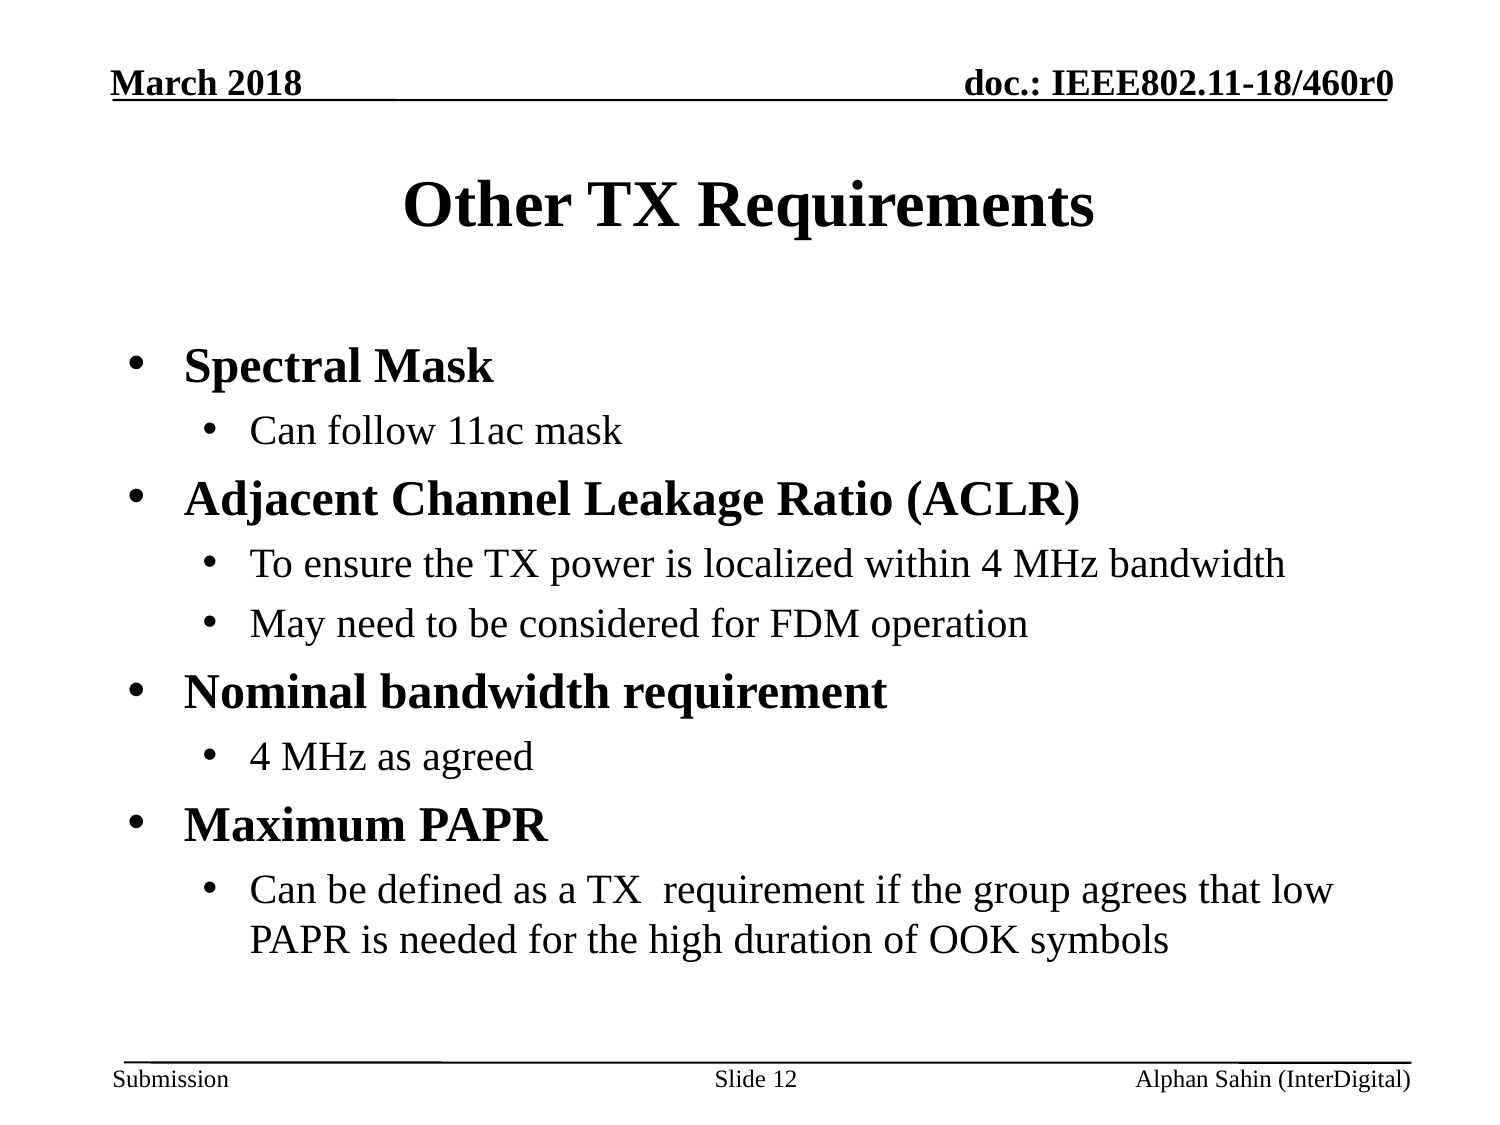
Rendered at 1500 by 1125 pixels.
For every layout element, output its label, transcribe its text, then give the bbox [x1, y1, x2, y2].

list Spectral Mask Can follow 11ac mask Adjacent Channel Leakage Ratio (ACLR) To ensure the TX power is localized within 4 MHz bandwidth May need to be considered for FDM operation Nominal bandwidth requirement 4 MHz as agreed Maximum PAPR Can be defined as a TX requirement if the group agrees that low PAPR is needed for the high duration of OOK symbols [112, 324, 1388, 1000]
title Other TX Requirements [112, 112, 1388, 288]
slide_number Slide 12 [712, 1061, 800, 1123]
